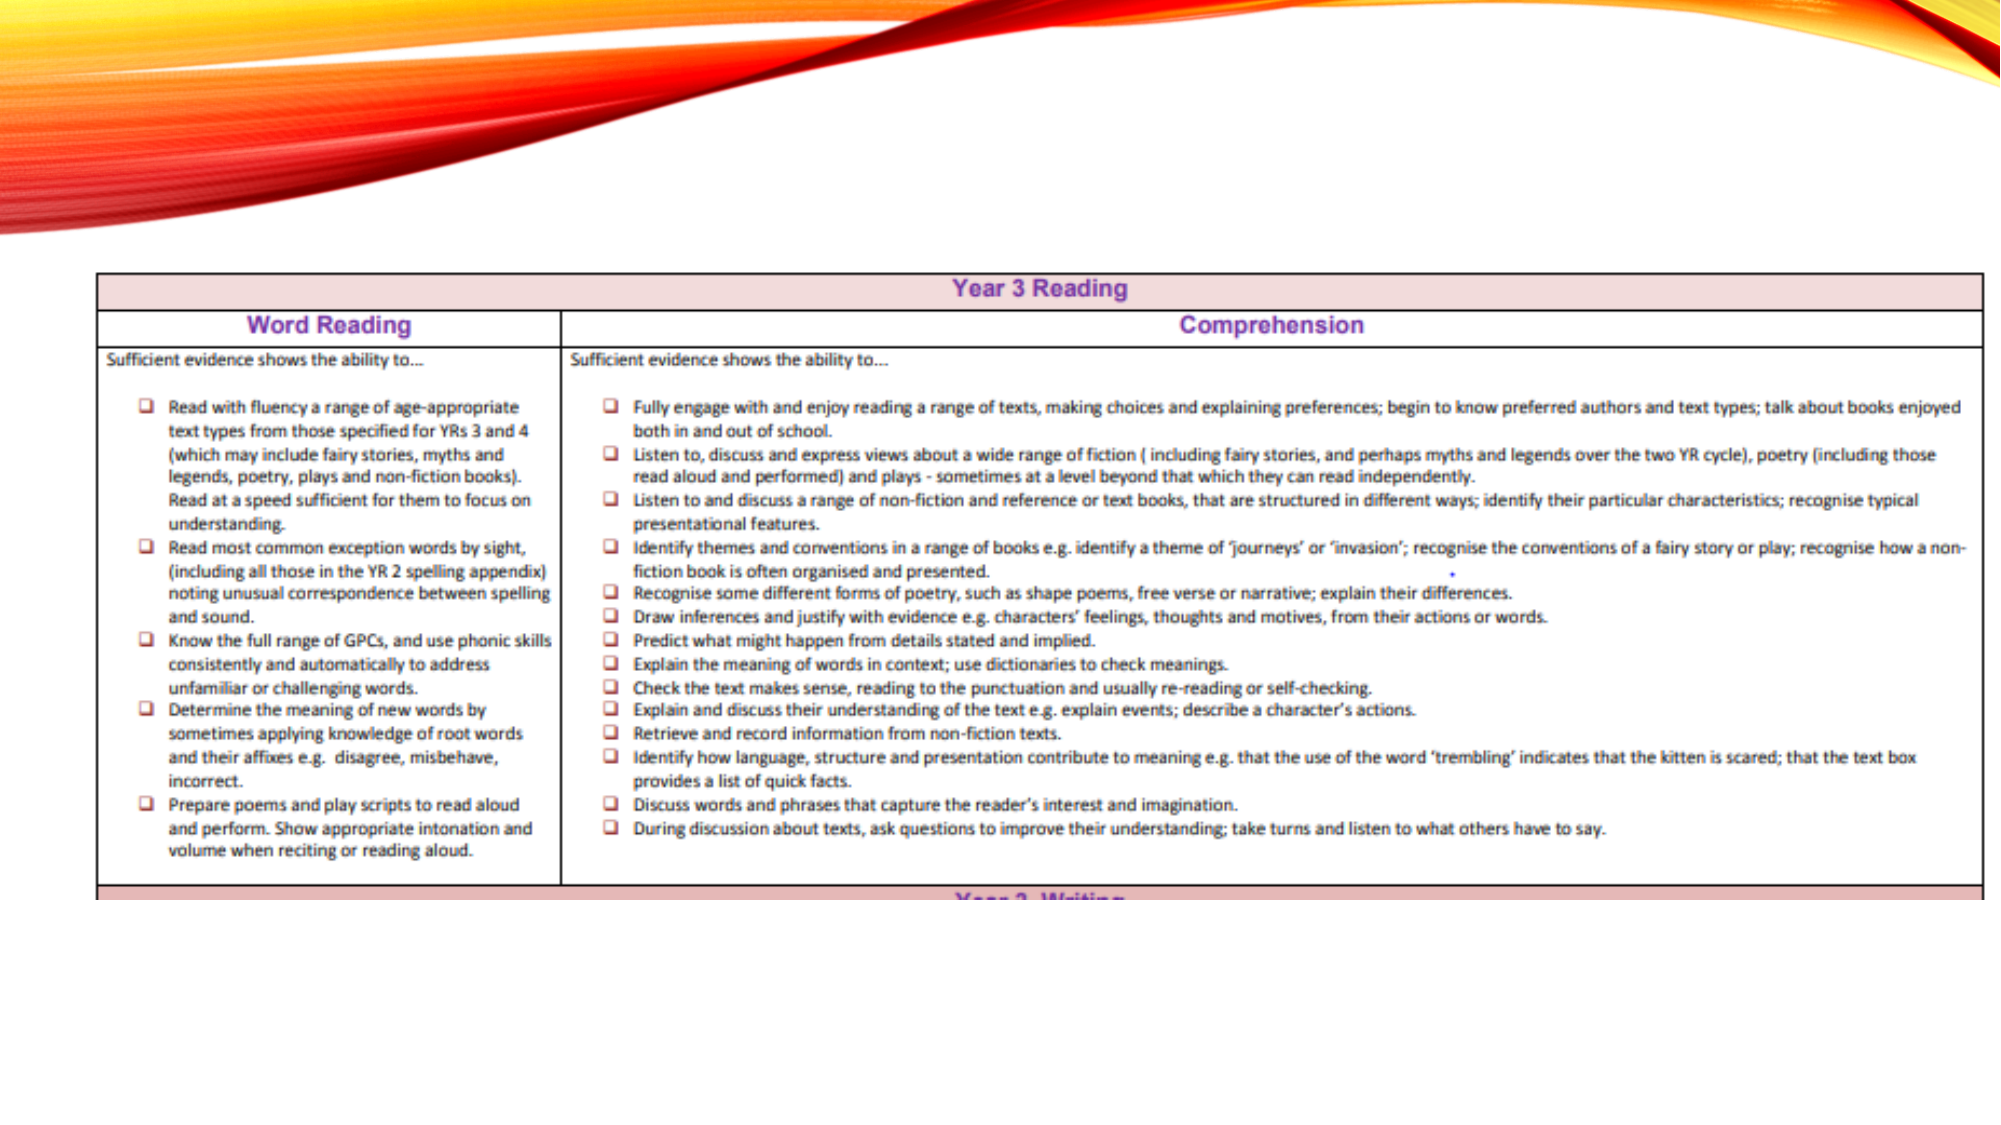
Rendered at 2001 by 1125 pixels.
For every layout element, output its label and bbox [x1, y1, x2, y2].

picture [0, 0, 2000, 237]
picture [74, 256, 2000, 901]
